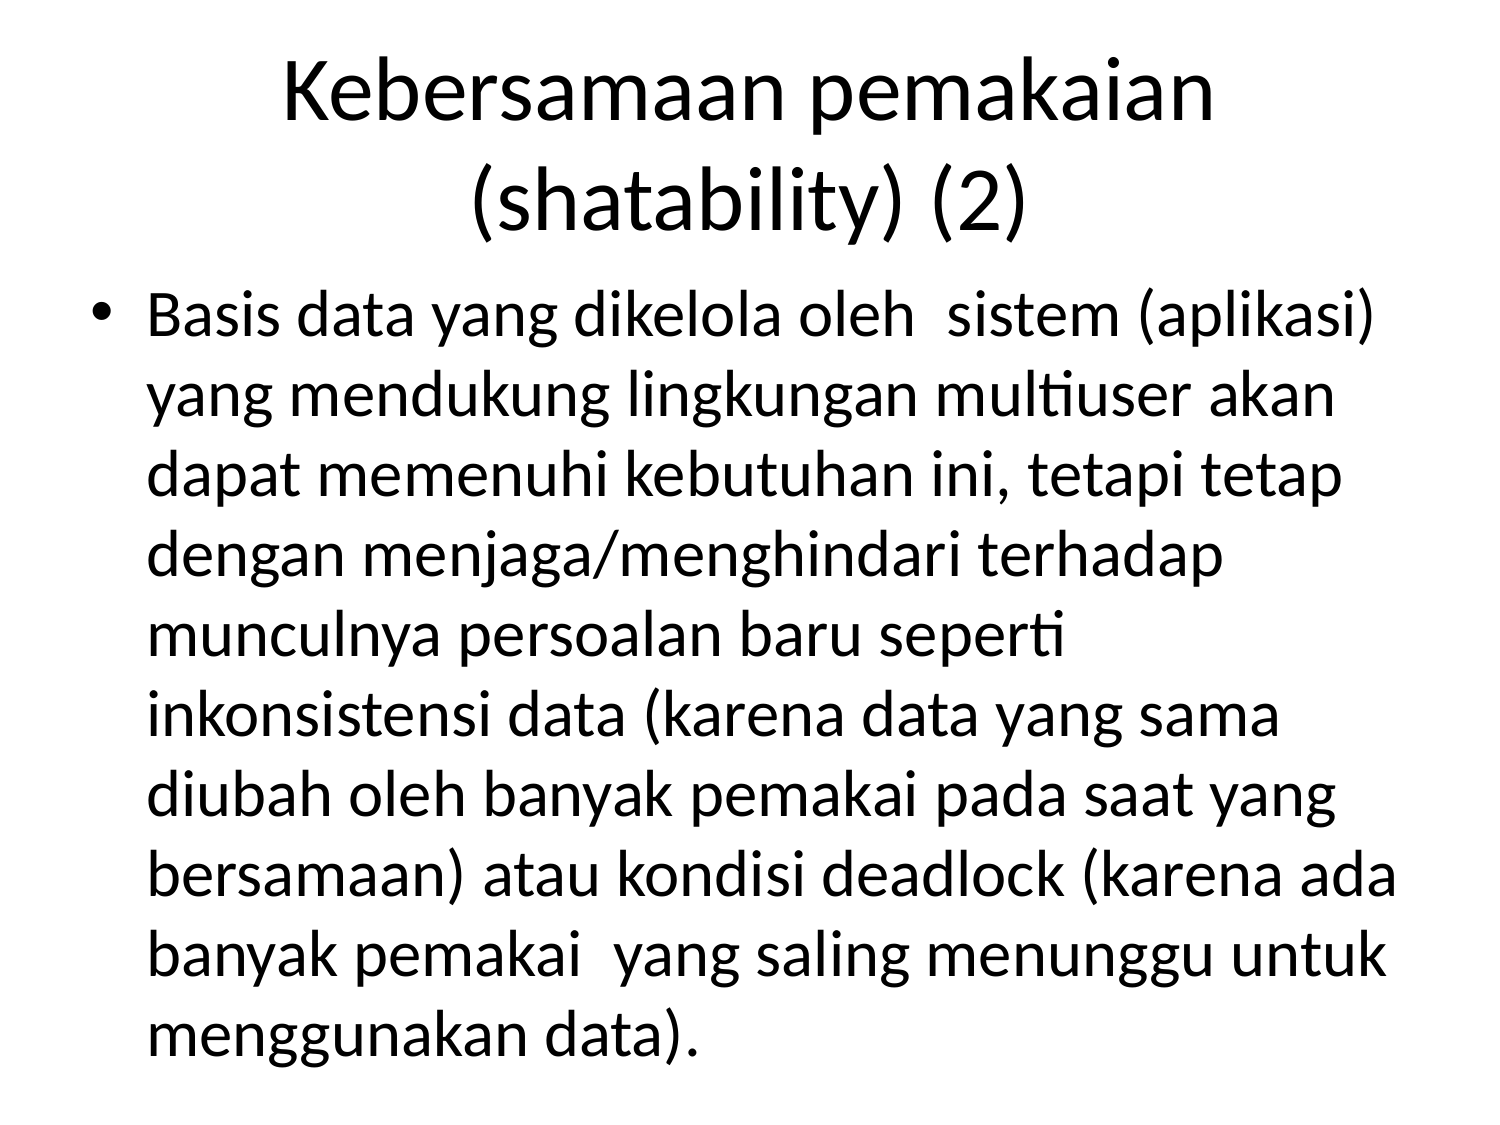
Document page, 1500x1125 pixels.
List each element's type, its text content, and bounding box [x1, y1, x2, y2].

title Kebersamaan pemakaian (shatability) (2) [75, 45, 1425, 233]
list Basis data yang dikelola oleh sistem (aplikasi) yang mendukung lingkungan multiuser akan dapat memenuhi kebutuhan ini, tetapi tetap dengan menjaga/menghindari terhadap munculnya persoalan baru seperti inkonsistensi data (karena data yang sama diubah oleh banyak pemakai pada saat yang bersamaan) atau kondisi deadlock (karena ada banyak pemakai yang saling menunggu untuk menggunakan data). [75, 262, 1425, 1005]
